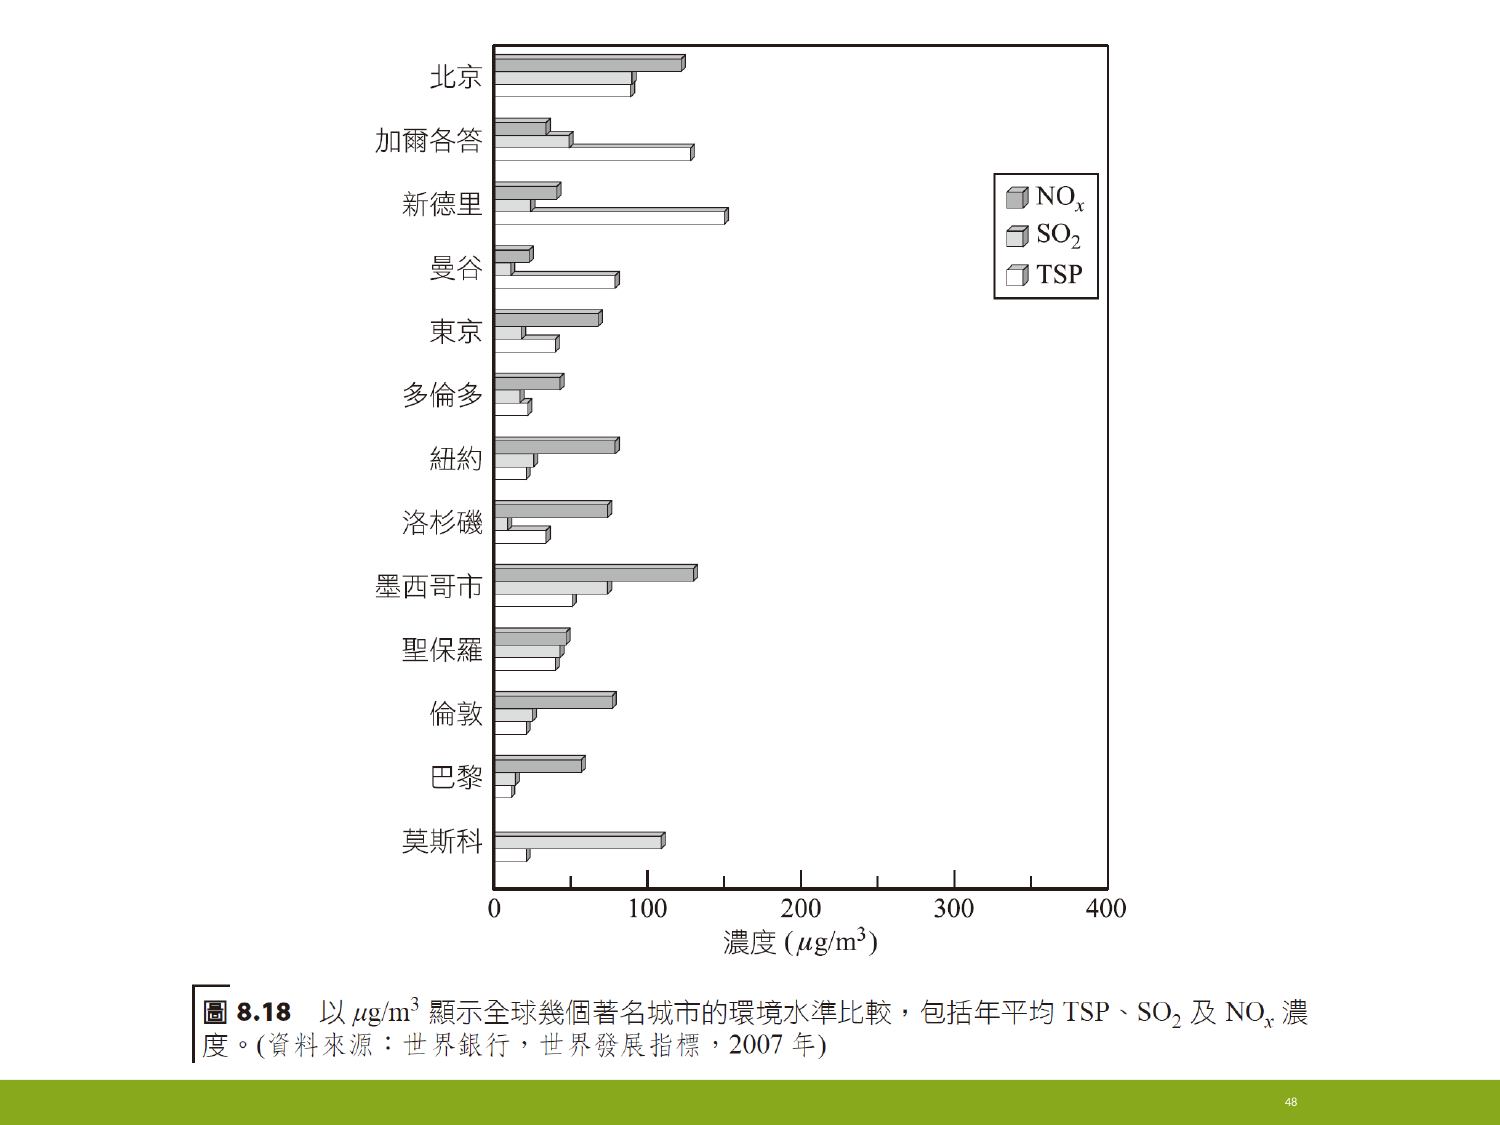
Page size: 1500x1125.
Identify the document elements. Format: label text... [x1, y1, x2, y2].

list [186, 30, 1313, 1064]
slide_number 48 [1217, 1082, 1313, 1121]
